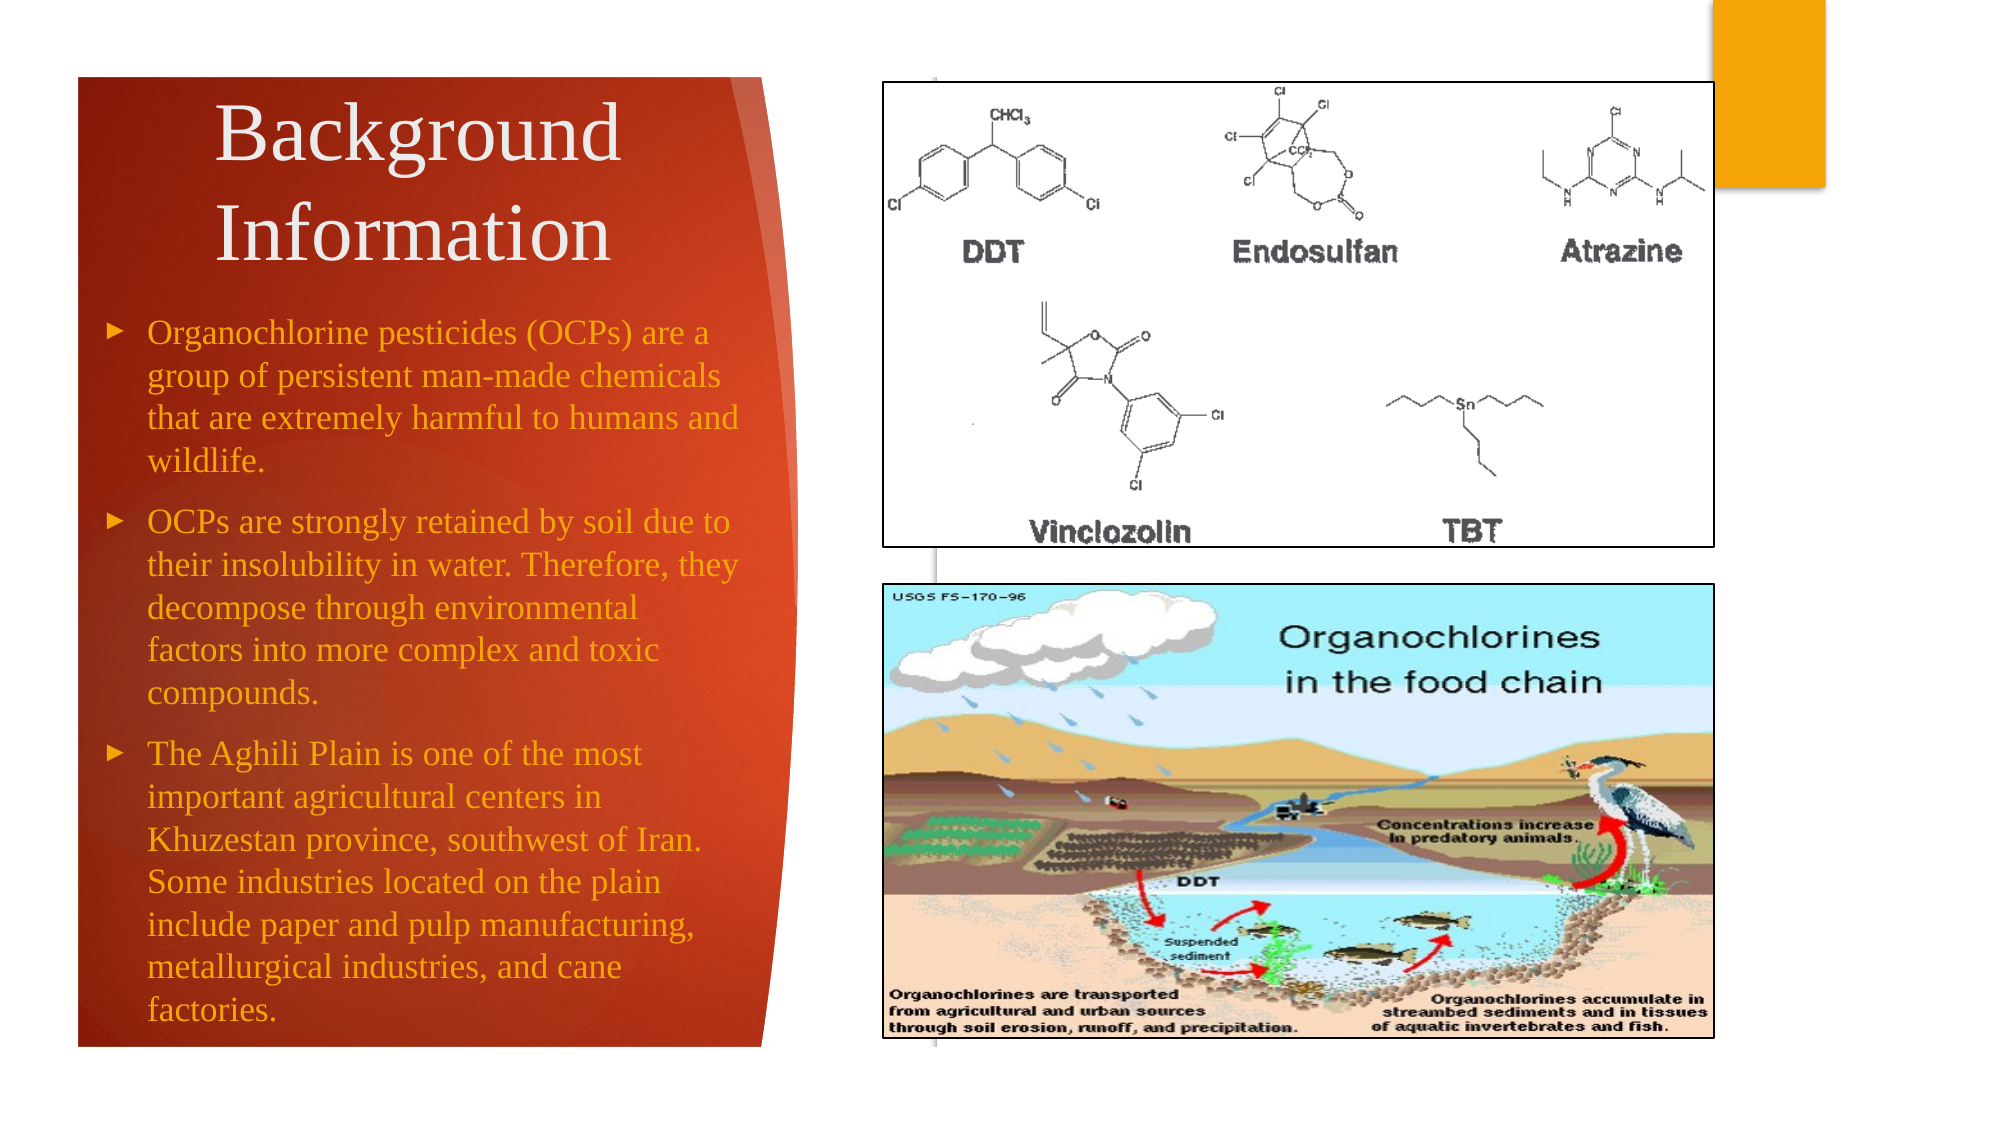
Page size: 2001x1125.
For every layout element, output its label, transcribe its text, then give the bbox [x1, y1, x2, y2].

title Background Information [199, 66, 643, 285]
picture [883, 82, 1714, 547]
list Organochlorine pesticides (OCPs) are a group of persistent man-made chemicals that are extremely harmful to humans and wildlife. OCPs are strongly retained by soil due to their insolubility in water. Therefore, they decompose through environmental factors into more complex and toxic compounds. The Aghili Plain is one of the most important agricultural centers in Khuzestan province, southwest of Iran. Some industries located on the plain include paper and pulp manufacturing, metallurgical industries, and cane factories. [86, 301, 756, 1037]
picture [883, 584, 1714, 1038]
